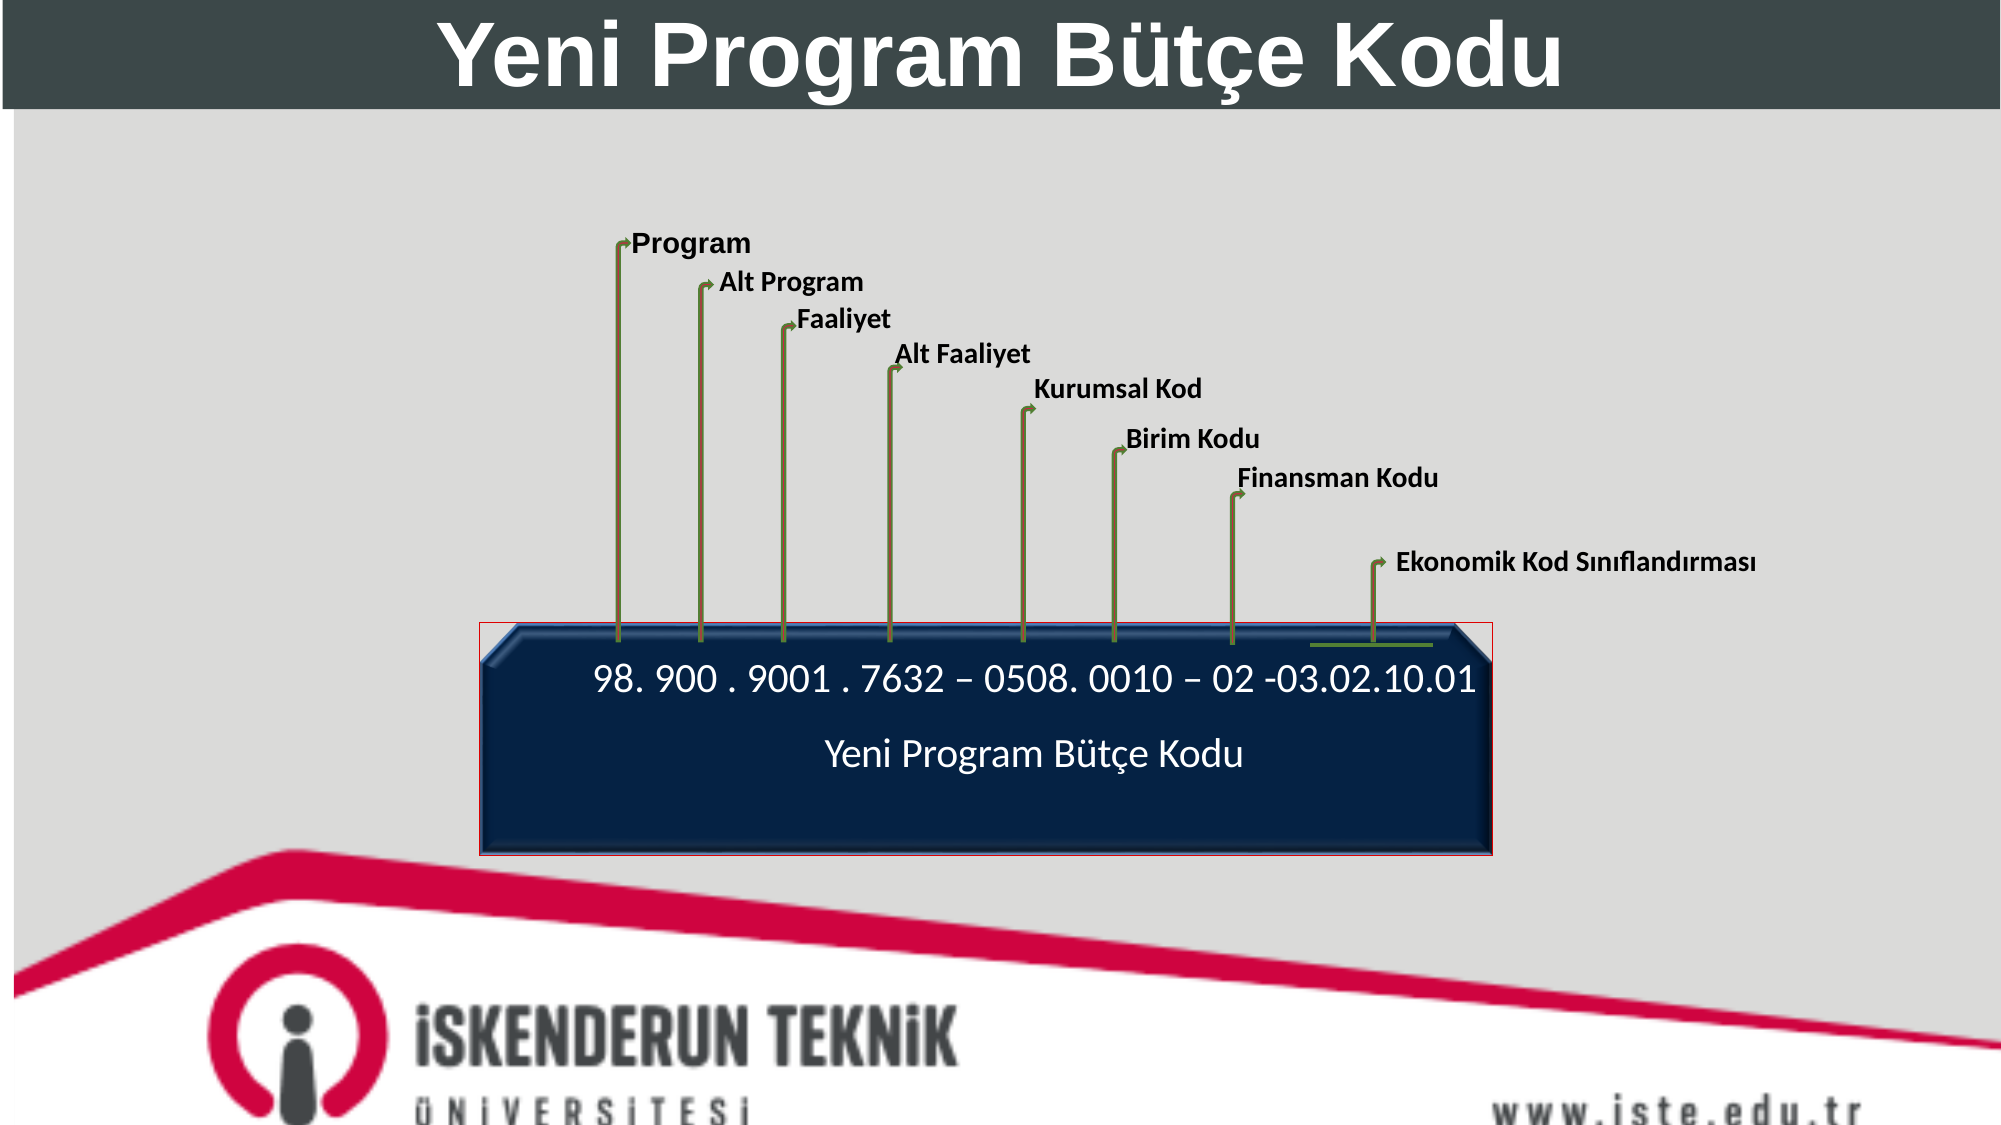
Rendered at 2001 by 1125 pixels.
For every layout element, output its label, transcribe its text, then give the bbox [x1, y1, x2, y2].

text_box Yeni Program Bütçe Kodu [2, 0, 13, 110]
picture [13, 0, 2001, 1125]
